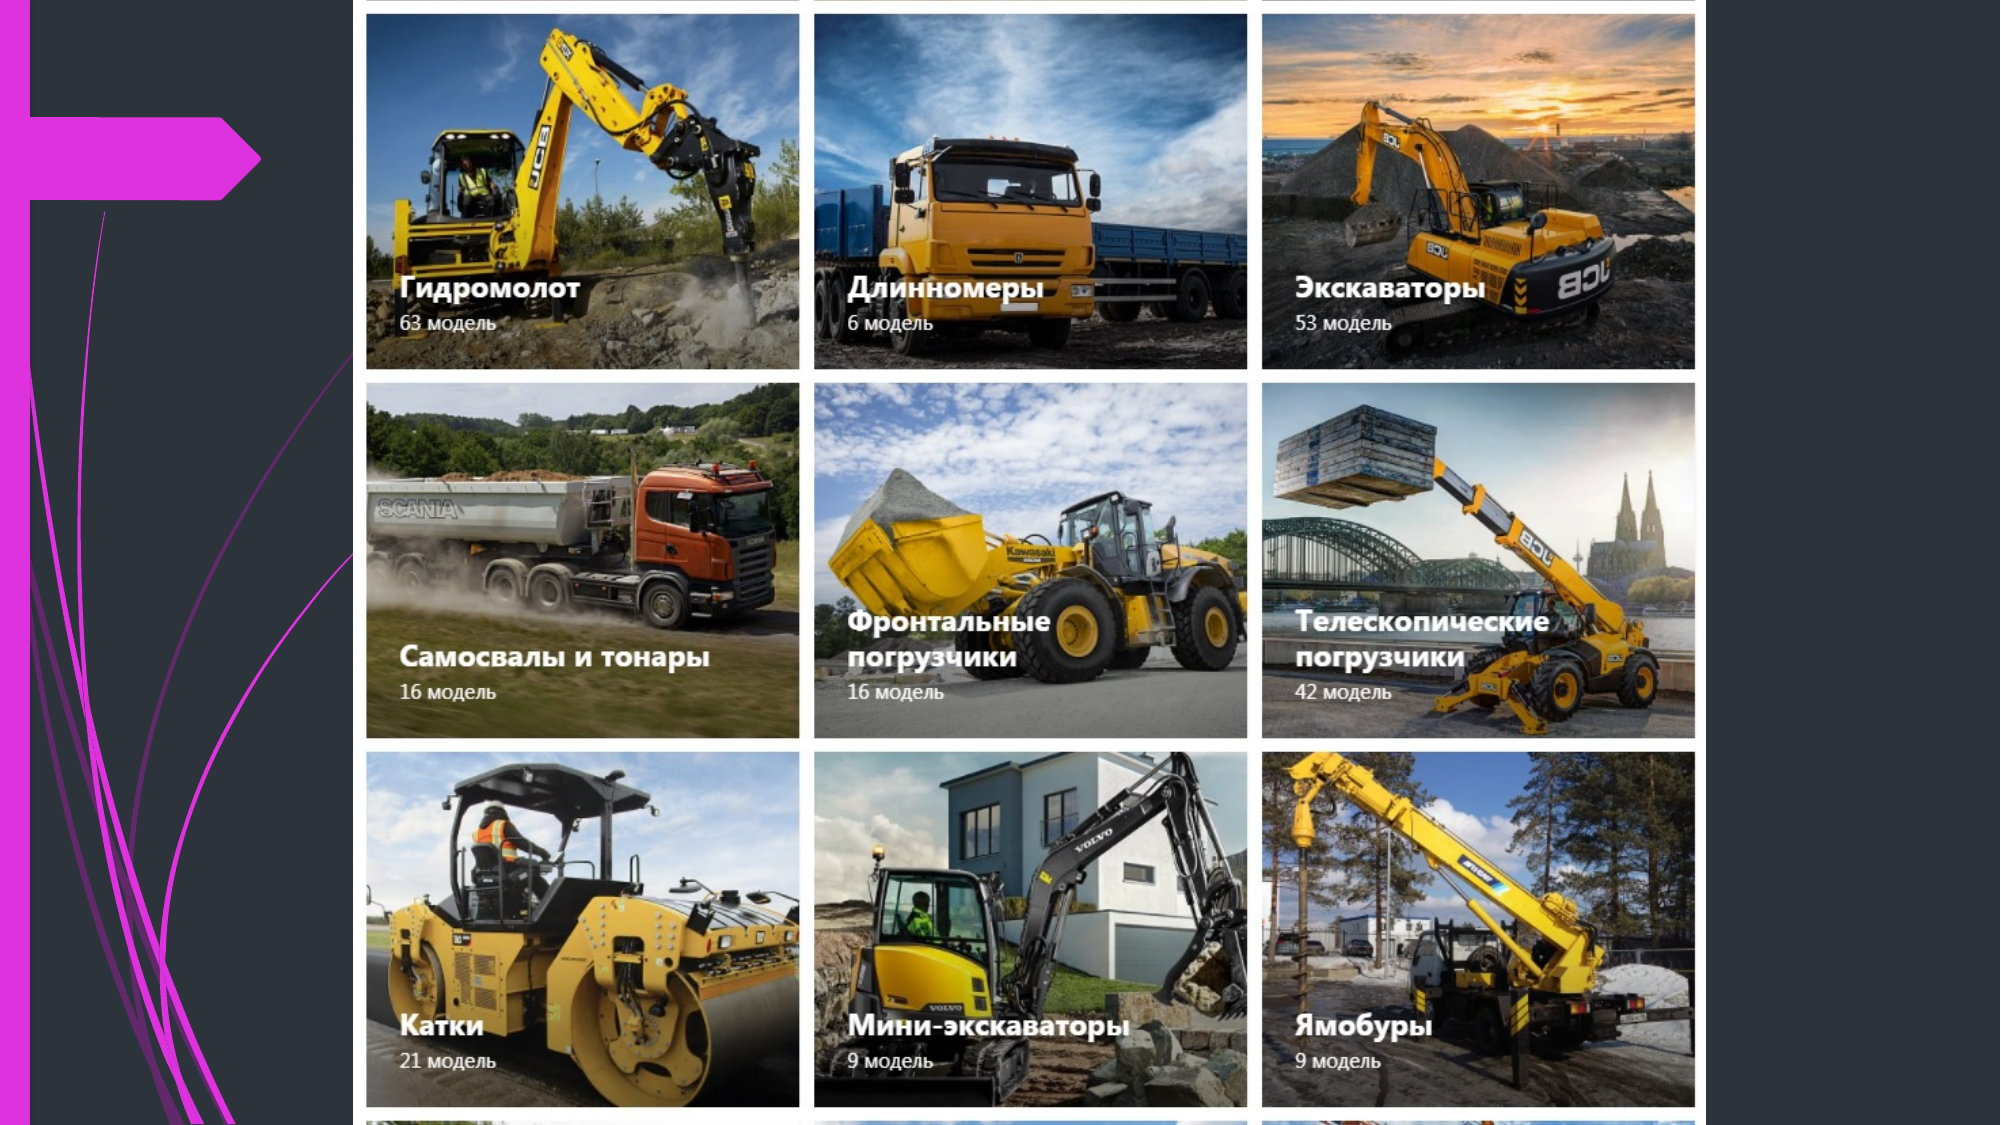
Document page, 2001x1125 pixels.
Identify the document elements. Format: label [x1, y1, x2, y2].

picture [353, 0, 1707, 1125]
